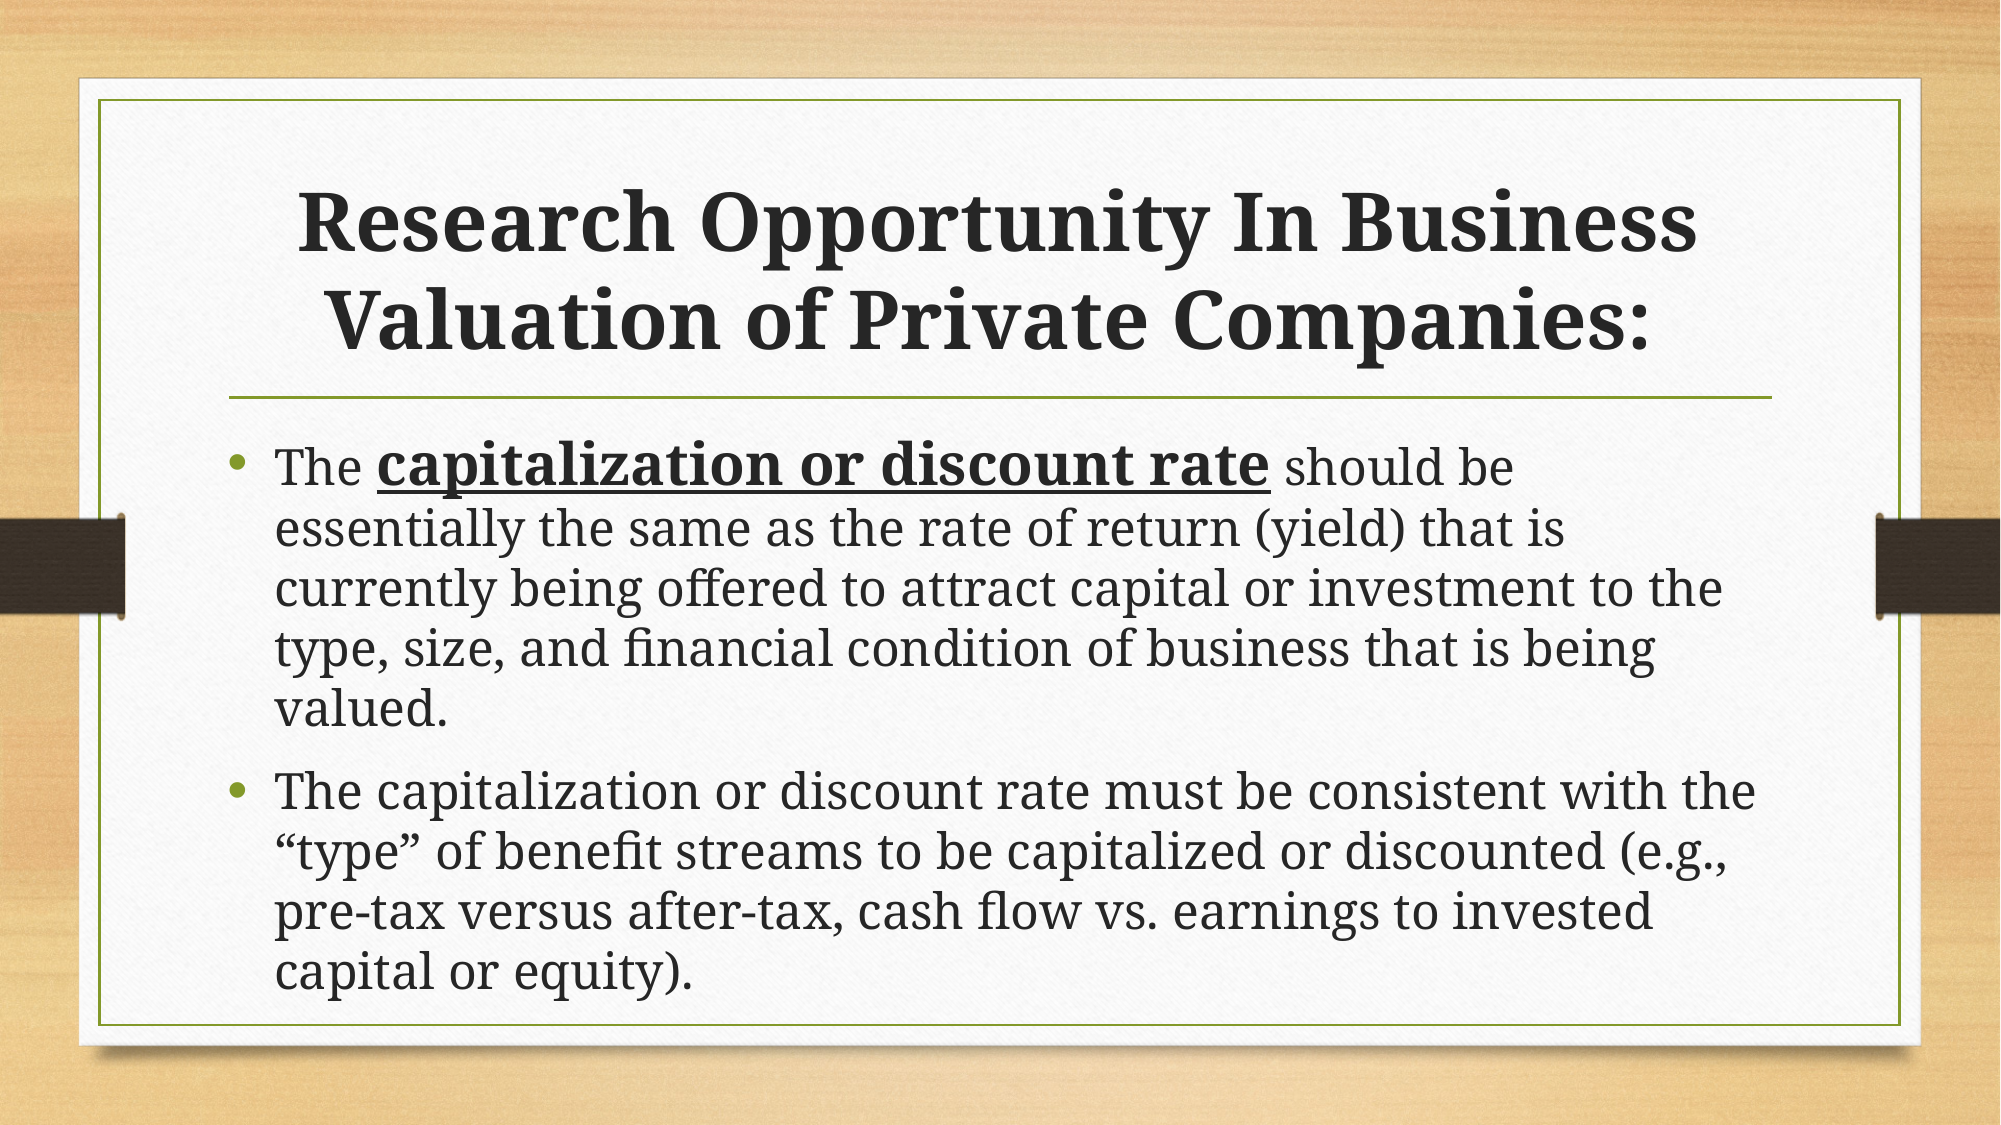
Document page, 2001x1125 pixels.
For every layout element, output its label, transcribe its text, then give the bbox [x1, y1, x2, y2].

title Research Opportunity In Business Valuation of Private Companies: [212, 161, 1788, 375]
picture [0, 0, 2001, 1125]
list The capitalization or discount rate should be essentially the same as the rate of return (yield) that is currently being offered to attract capital or investment to the type, size, and financial condition of business that is being valued. The capitalization or discount rate must be consistent with the “type” of benefit streams to be capitalized or discounted (e.g., pre-tax versus after-tax, cash flow vs. earnings to invested capital or equity). [212, 419, 1788, 964]
